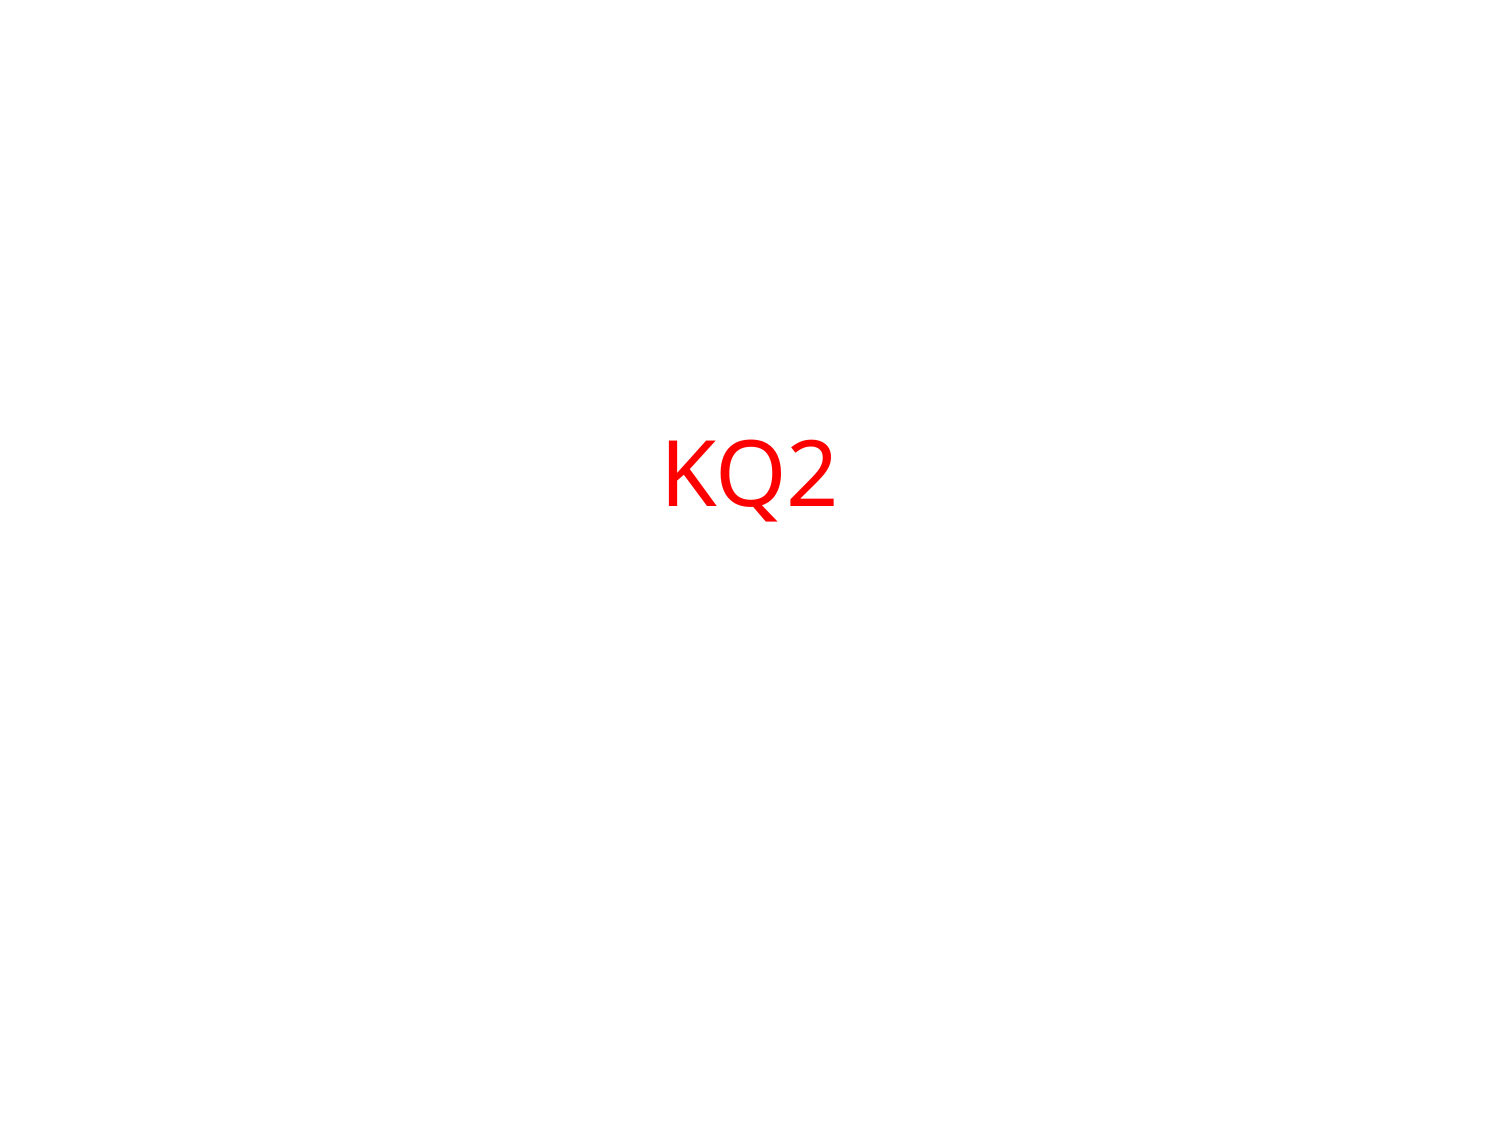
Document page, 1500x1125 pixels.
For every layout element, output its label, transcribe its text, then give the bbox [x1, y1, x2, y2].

title KQ2 [112, 349, 1388, 591]
